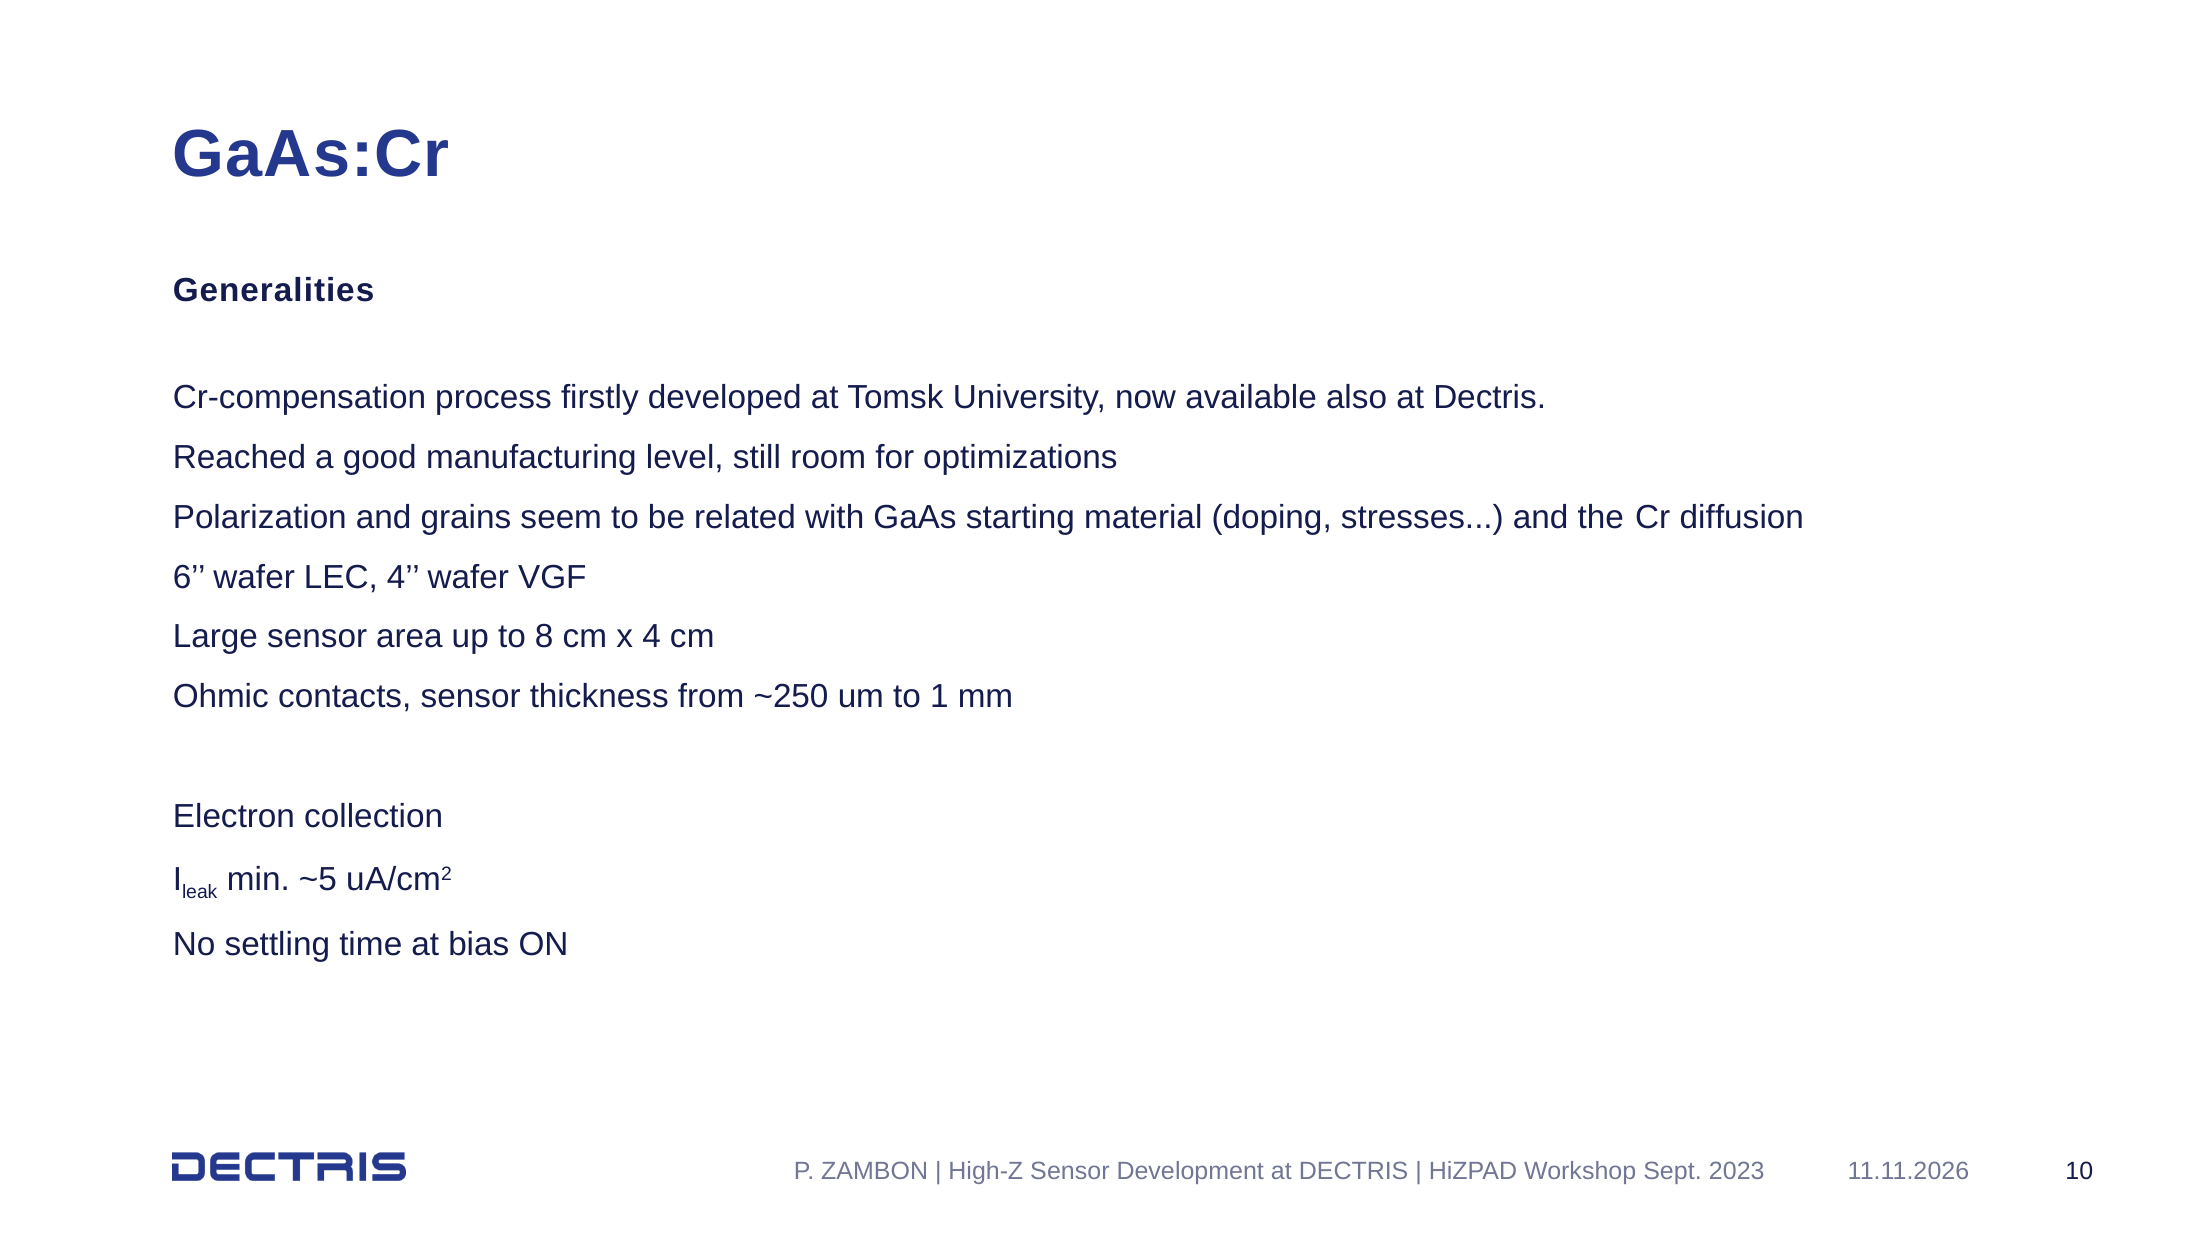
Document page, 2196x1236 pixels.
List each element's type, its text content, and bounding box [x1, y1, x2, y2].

title GaAs:Cr [172, 109, 2030, 191]
picture [172, 1152, 406, 1181]
list Generalities [172, 267, 923, 309]
footer P. ZAMBON | High-Z Sensor Development at DECTRIS | HiZPAD Workshop Sept. 2023 [772, 1147, 1782, 1193]
slide_number 10 [2048, 1147, 2111, 1193]
list Cr-compensation process firstly developed at Tomsk University, now available also at Dectris. Reached a good manufacturing level, still room for optimizations Polarization and grains seem to be related with GaAs starting material (doping, stresses...) and the Cr diffusion 6’’ wafer LEC, 4’’ wafer VGF Large sensor area up to 8 cm x 4 cm Ohmic contacts, sensor thickness from ~250 um to 1 mm Electron collection Ileak min. ~5 uA/cm2 No settling time at bias ON [172, 355, 2021, 962]
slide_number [1796, 1147, 2021, 1183]
